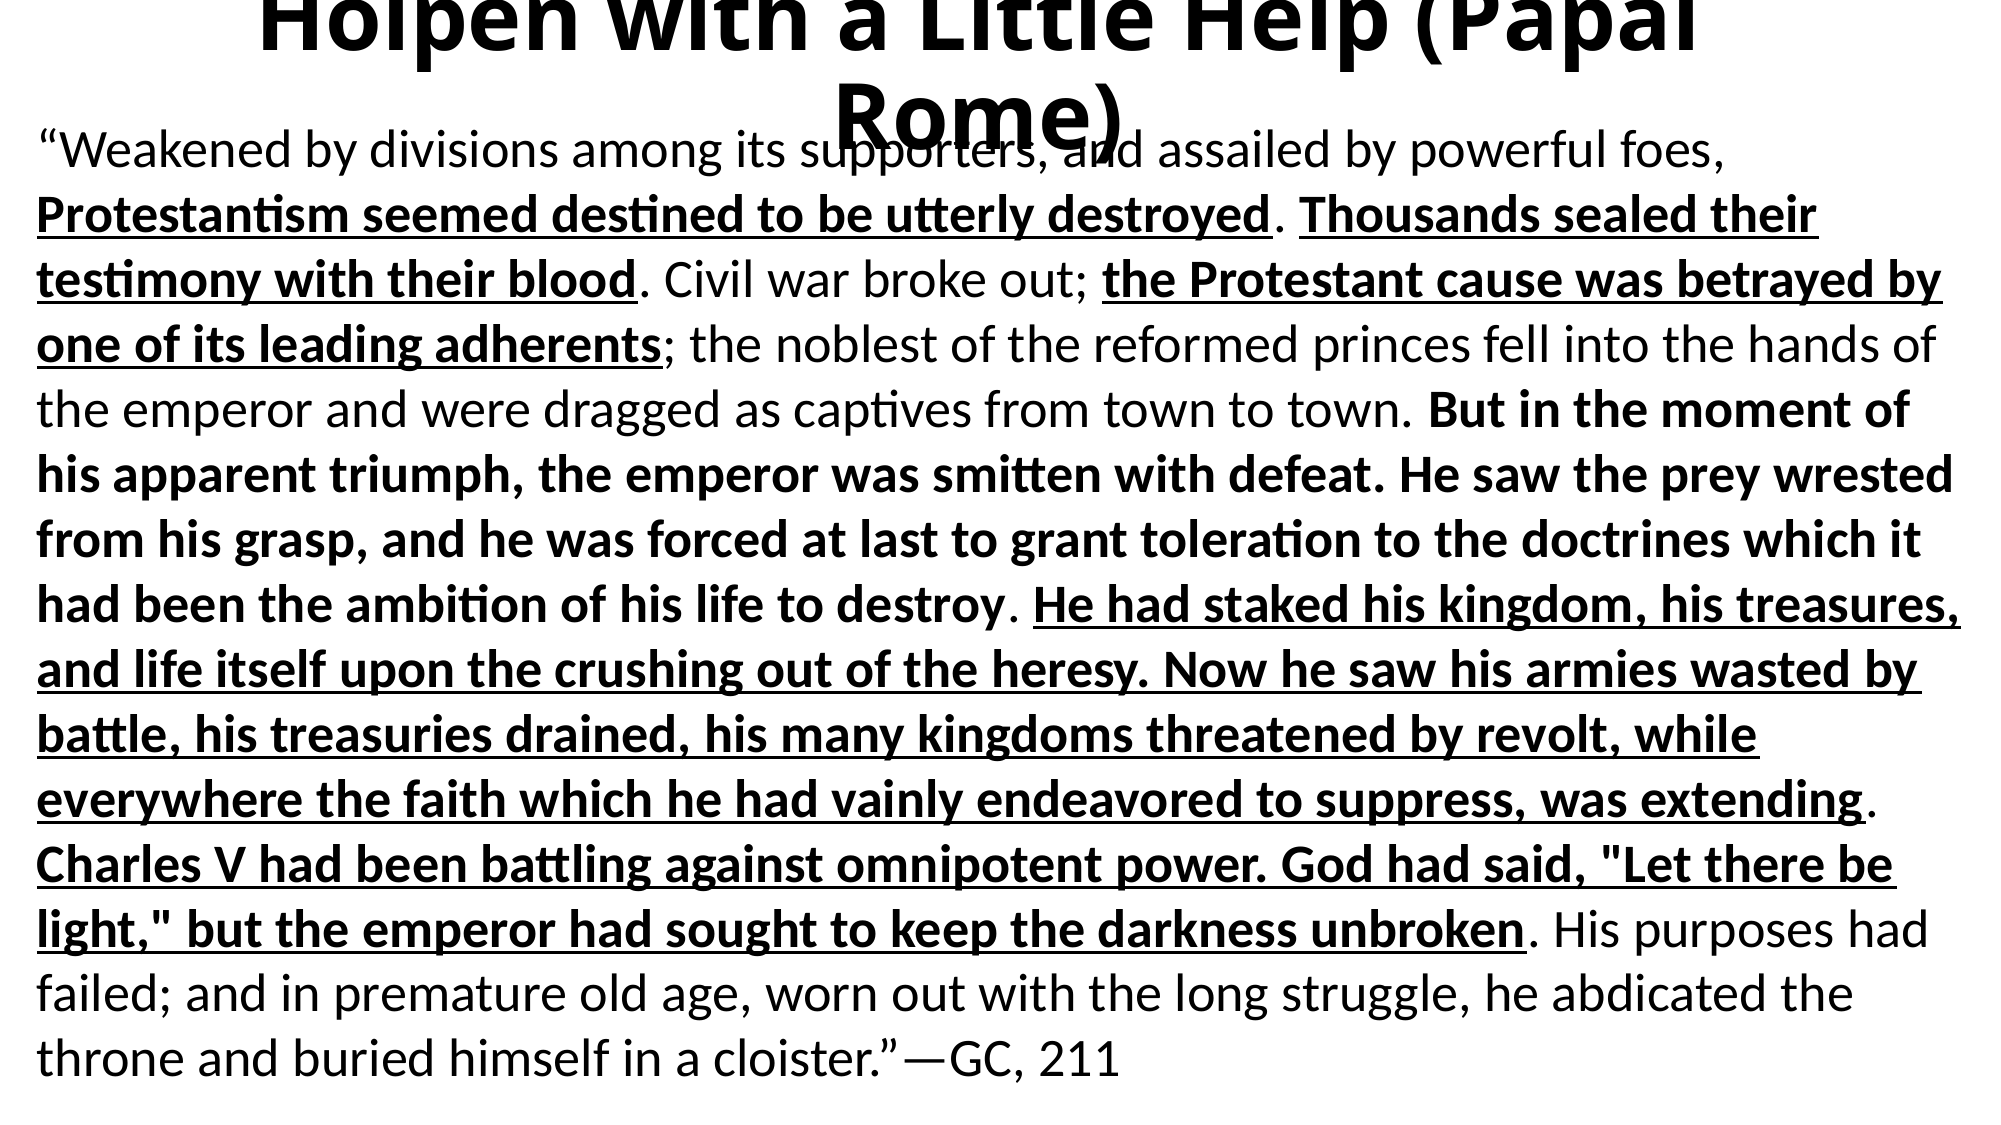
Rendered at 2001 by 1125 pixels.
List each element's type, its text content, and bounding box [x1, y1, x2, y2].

title Holpen with a Little Help (Papal Rome) [115, 0, 1841, 105]
text_box “Weakened by divisions among its supporters, and assailed by powerful foes, Protestantism seemed destined to be utterly destroyed. Thousands sealed their testimony with their blood. Civil war broke out; the Protestant cause was betrayed by one of its leading adherents; the noblest of the reformed princes fell into the hands of the emperor and were dragged as captives from town to town. But in the moment of his apparent triumph, the emperor was smitten with defeat. He saw the prey wrested from his grasp, and he was forced at last to grant toleration to the doctrines which it had been the ambition of his life to destroy. He had staked his kingdom, his treasures, and life itself upon the crushing out of the heresy. Now he saw his armies wasted by battle, his treasuries drained, his many kingdoms threatened by revolt, while everywhere the faith which he had vainly endeavored to suppress, was extending. Charles V had been battling against omnipotent power. God had said, "Let there be light," but the emperor had sought to keep the darkness unbroken. His purposes had failed; and in premature old age, worn out with the long struggle, he abdicated the throne and buried himself in a cloister.”—GC, 211 [22, 105, 1984, 1096]
